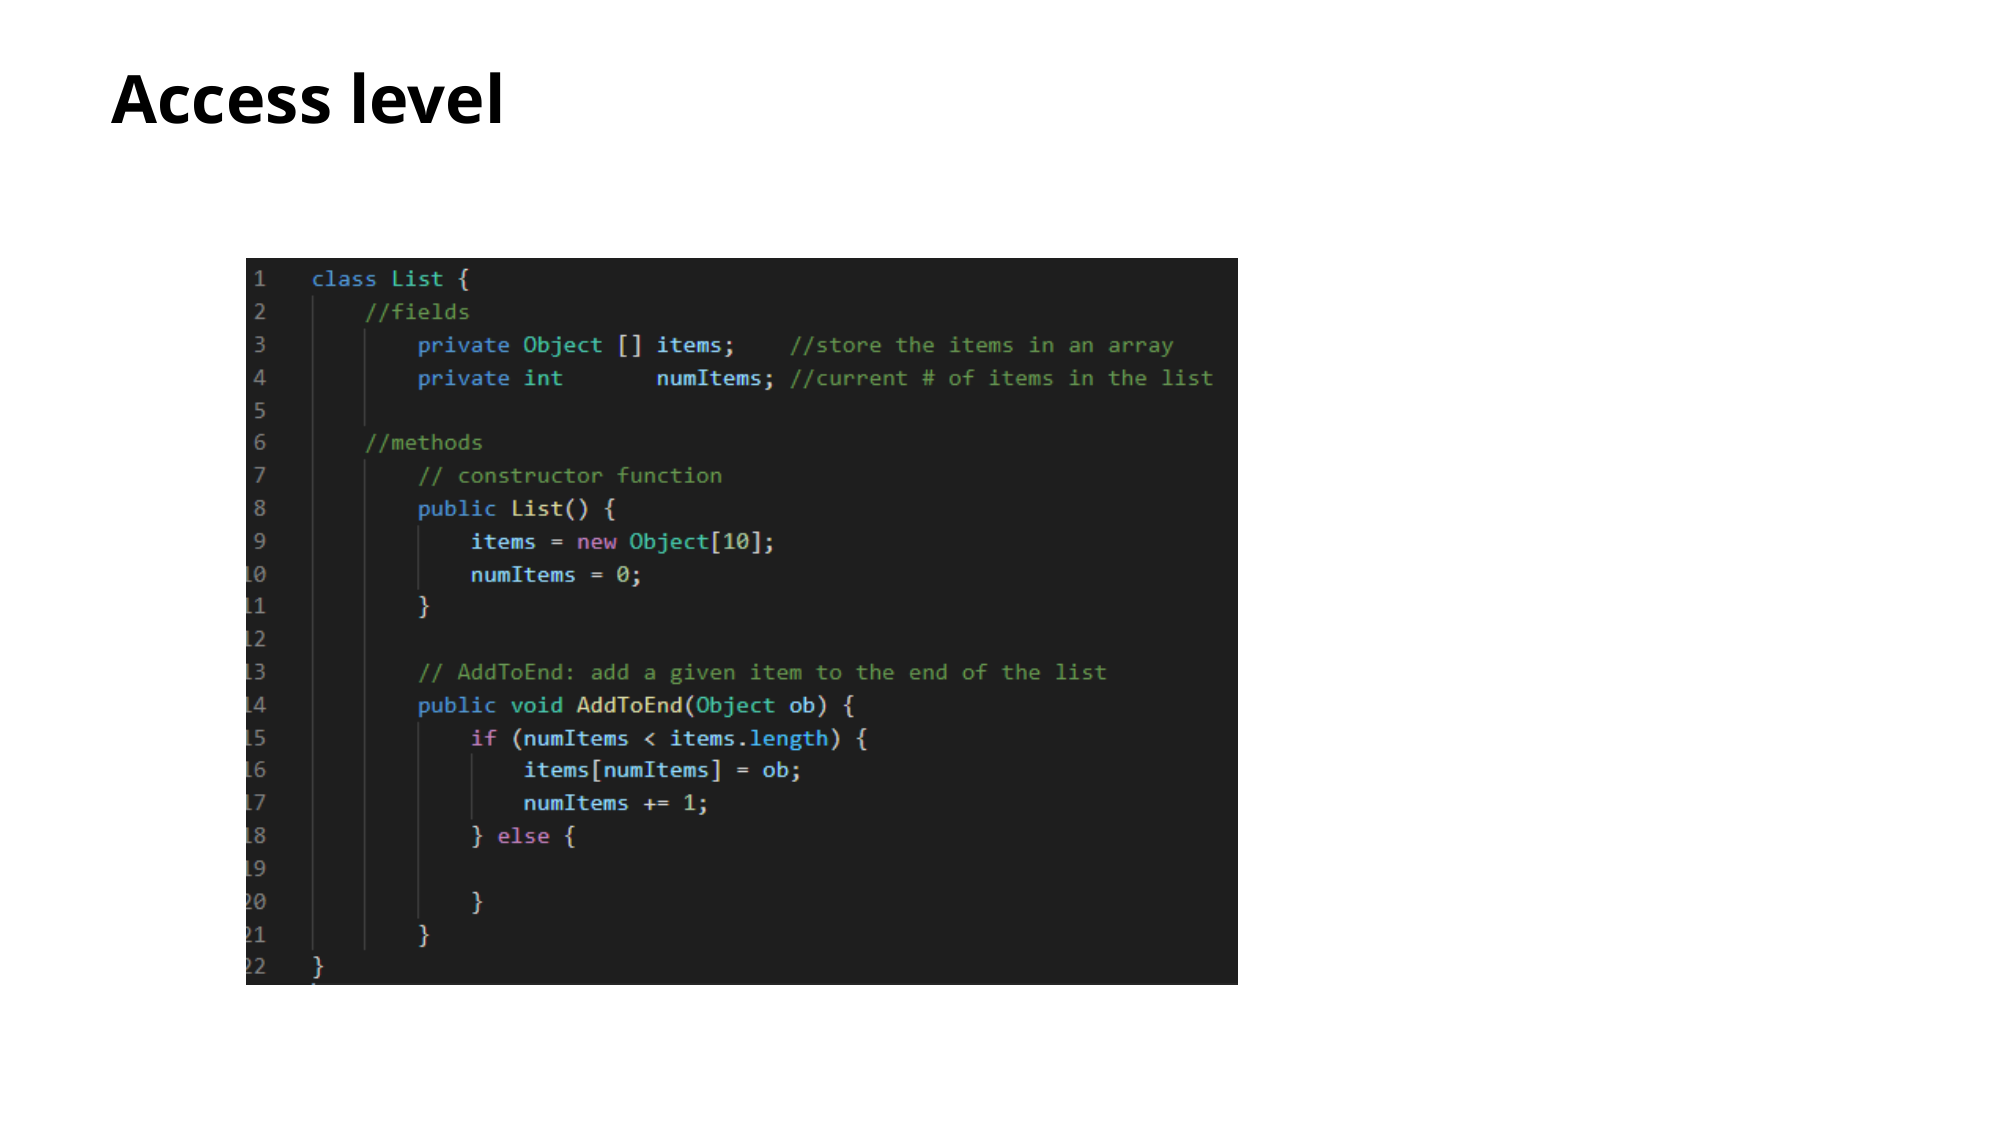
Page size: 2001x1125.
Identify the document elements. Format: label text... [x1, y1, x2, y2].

text_box Access level [97, 49, 866, 145]
picture [246, 258, 1238, 985]
